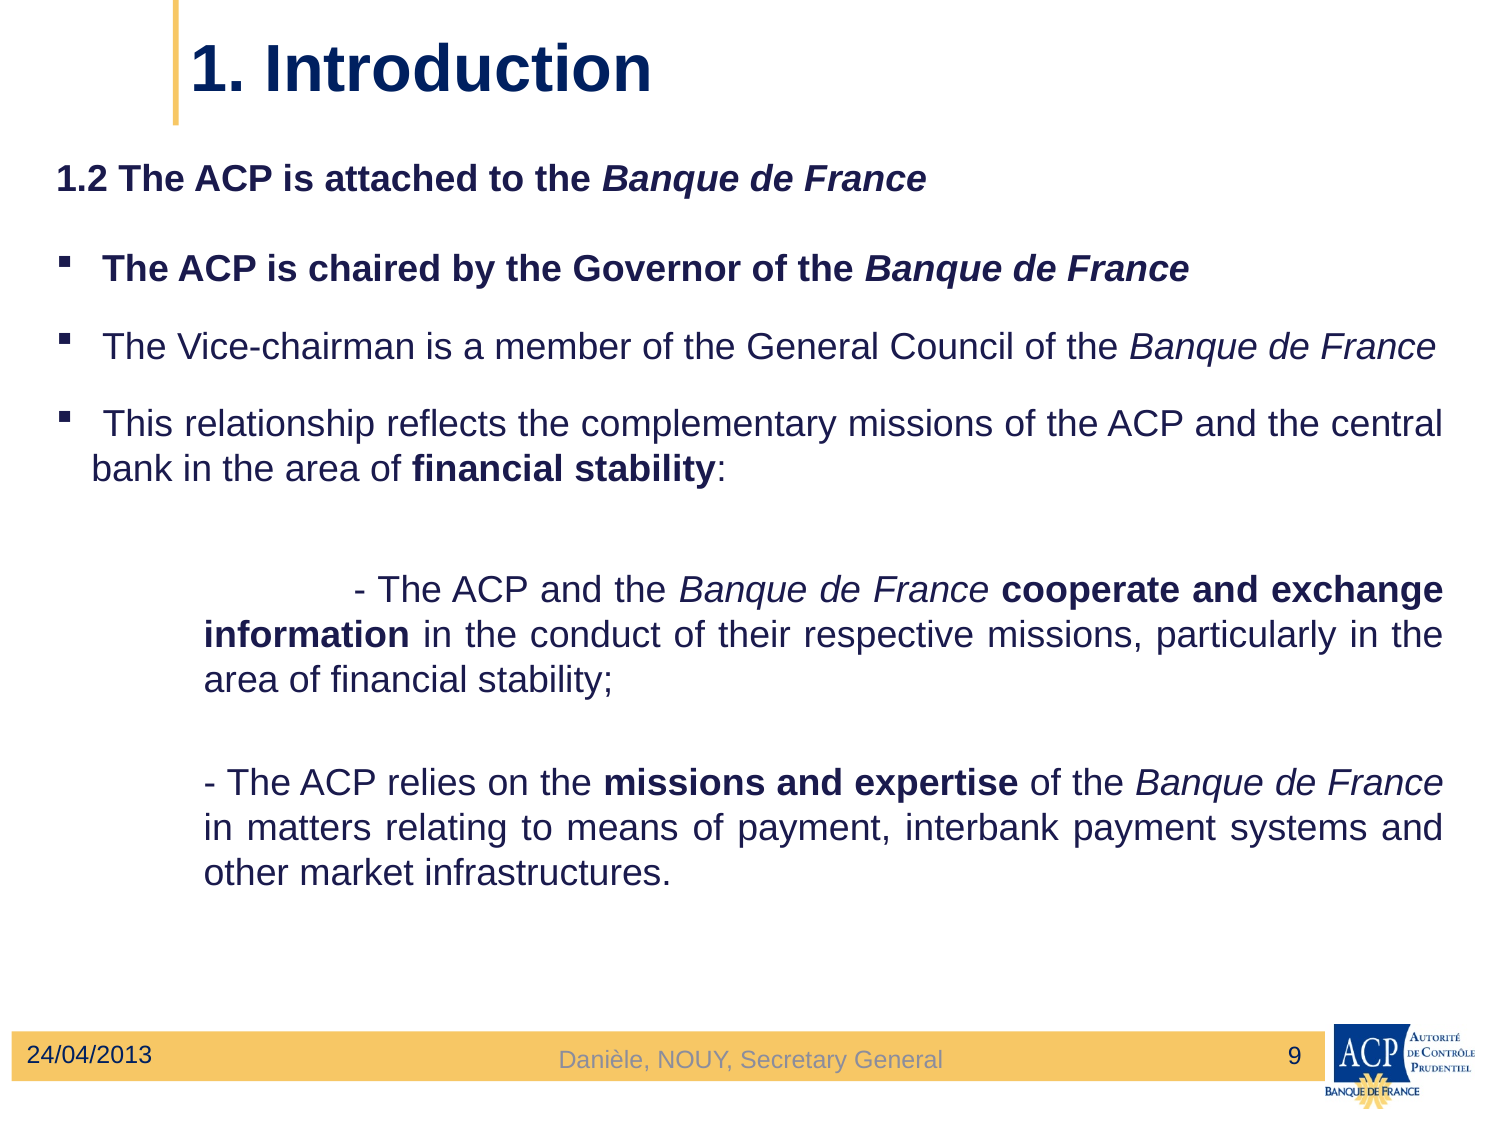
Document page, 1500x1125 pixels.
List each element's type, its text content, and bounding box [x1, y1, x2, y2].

title 1. Introduction [175, 0, 1263, 101]
text_box 24/04/2013 [11, 1029, 188, 1079]
text_box 1.2 The ACP is attached to the Banque de France The ACP is chaired by the Governor of the Banque de France The Vice-chairman is a member of the General Council of the Banque de France This relationship reflects the complementary missions of the ACP and the central bank in the area of financial stability: - The ACP and the Banque de France cooperate and exchange information in the conduct of their respective missions, particularly in the area of financial stability; - The ACP relies on the missions and expertise of the Banque de France in matters relating to means of payment, interbank payment systems and other market infrastructures. [41, 101, 1459, 988]
footer Danièle, NOUY, Secretary General [513, 1035, 989, 1082]
picture [1325, 1024, 1475, 1109]
text_box 9 [1253, 1031, 1336, 1079]
